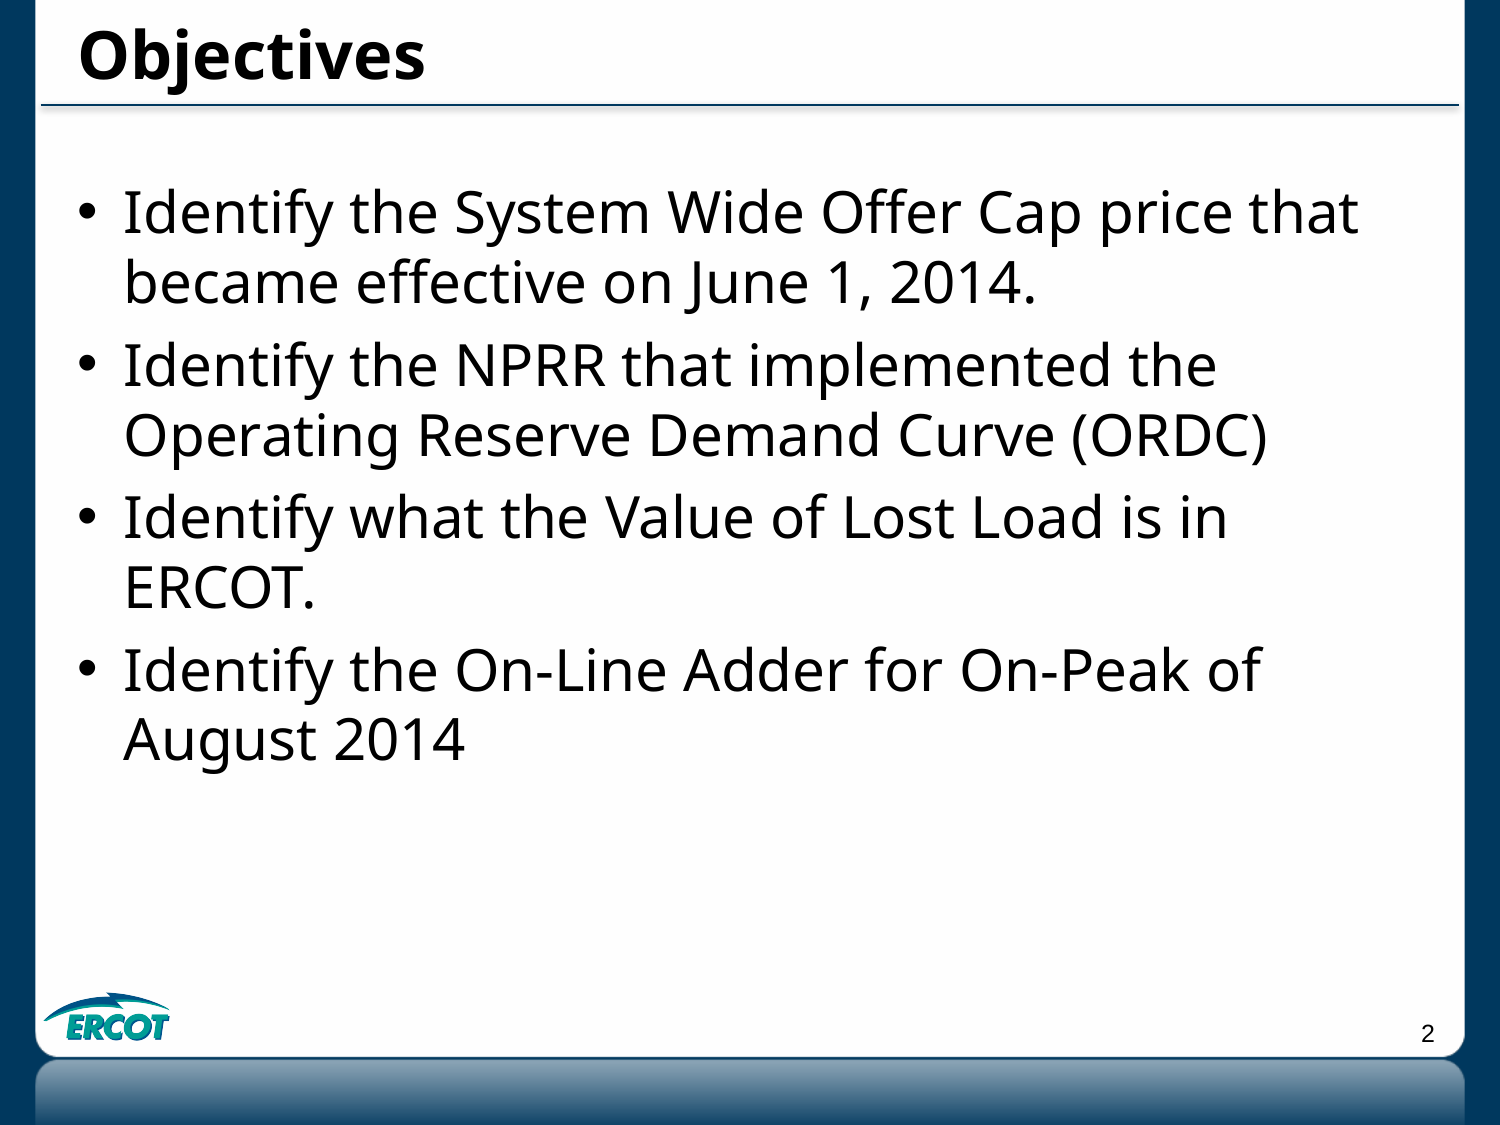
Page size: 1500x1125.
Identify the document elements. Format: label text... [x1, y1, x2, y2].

title Objectives [62, 14, 1450, 91]
picture [35, 0, 1465, 1125]
text_box Identify the System Wide Offer Cap price that became effective on June 1, 2014. Identify the NPRR that implemented the Operating Reserve Demand Curve (ORDC) Identify what the Value of Lost Load is in ERCOT. Identify the On-Line Adder for On-Peak of August 2014 [62, 167, 1423, 780]
